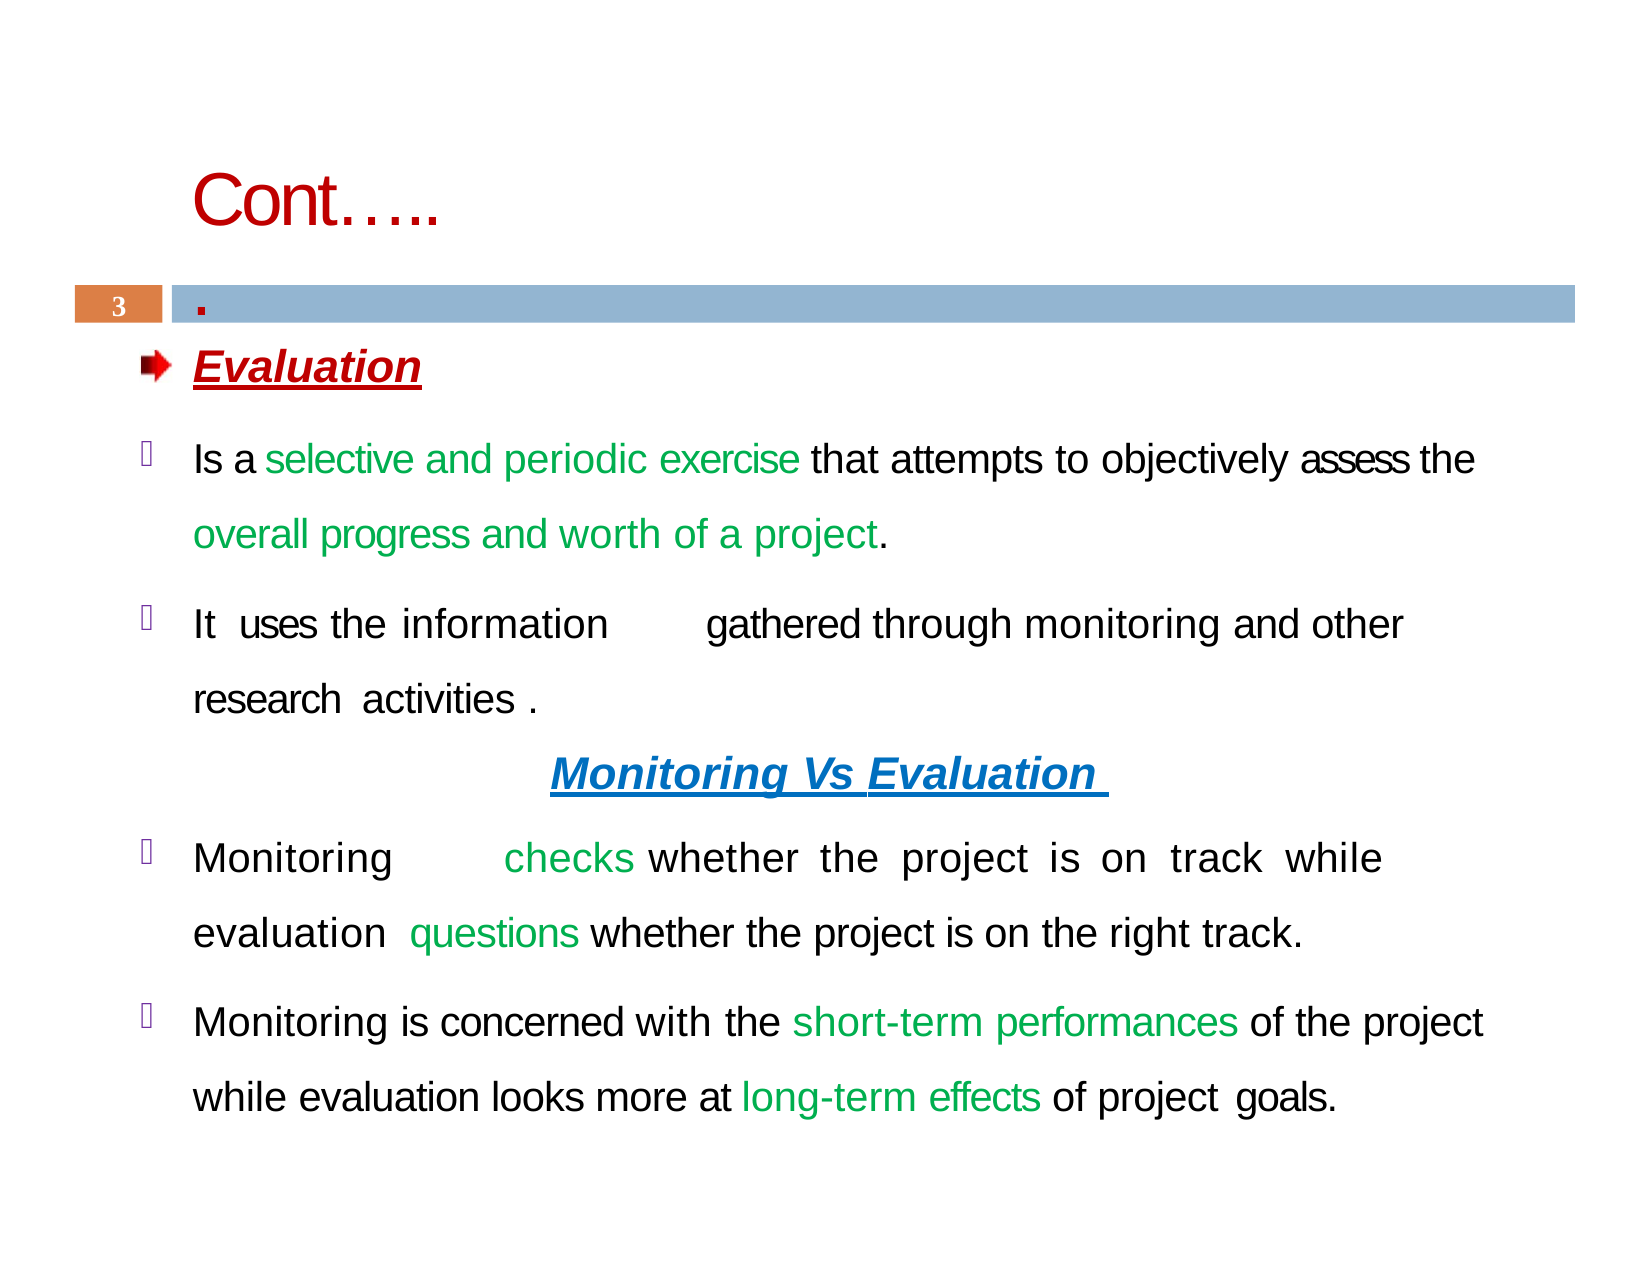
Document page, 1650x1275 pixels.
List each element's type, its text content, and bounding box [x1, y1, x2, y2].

title Cont…... [188, 148, 460, 364]
text_box 3 Evaluation Is a selective and periodic exercise that attempts to objectively assess the overall progress and worth of a project. It uses the information gathered through monitoring and other research activities . Monitoring Vs Evaluation Monitoring checks whether the project is on track while evaluation questions whether the project is on the right track. Monitoring is concerned with the short-term performances of the project while evaluation looks more at long-term effects of project goals. [109, 277, 1511, 1121]
